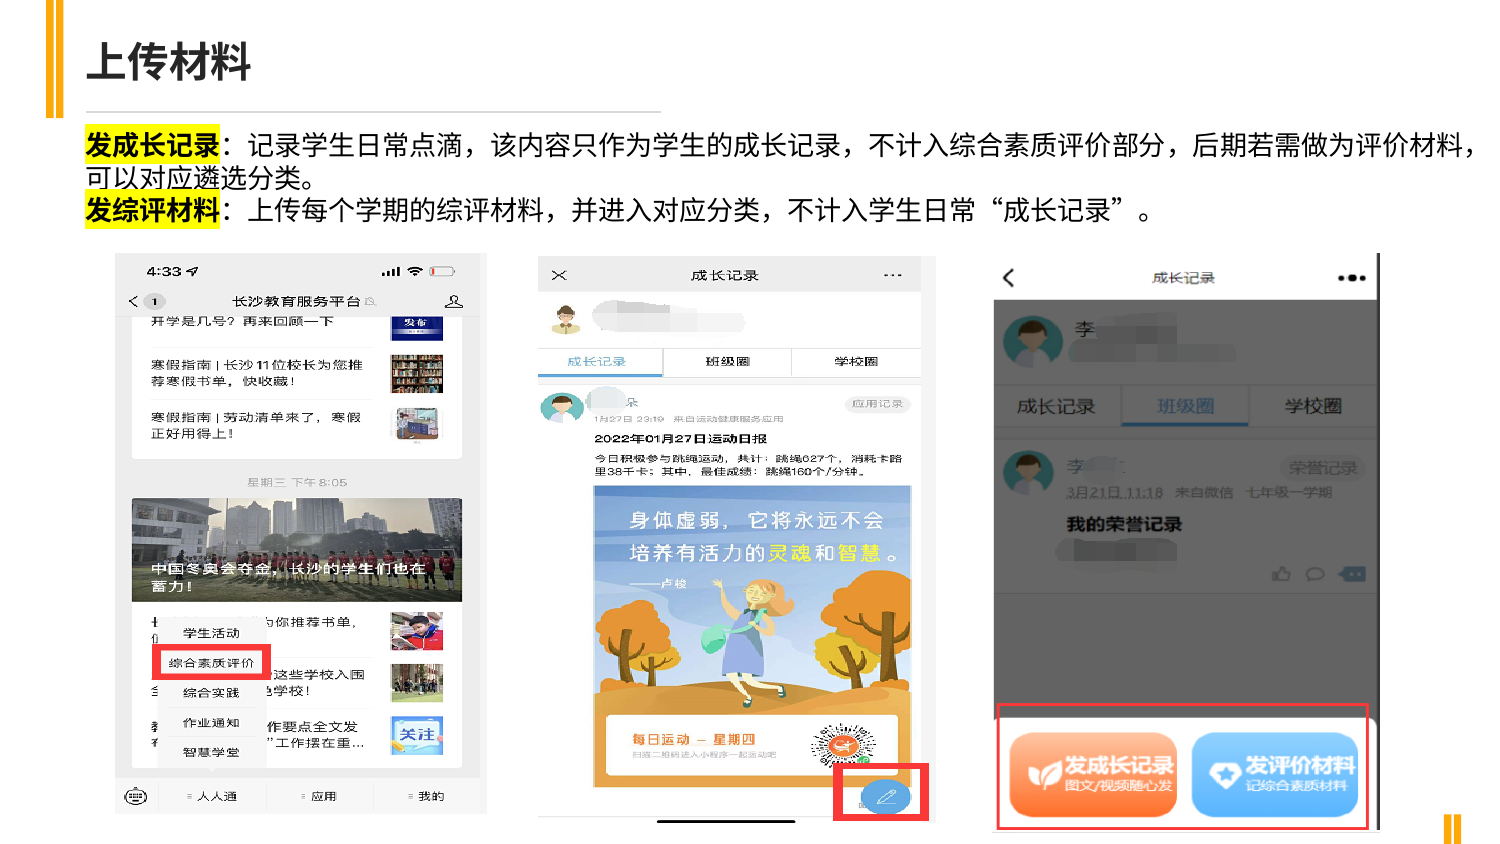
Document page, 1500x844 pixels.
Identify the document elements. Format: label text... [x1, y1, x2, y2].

picture [538, 256, 936, 823]
text_box 上传材料 [70, 28, 706, 93]
picture [115, 252, 487, 814]
picture [992, 253, 1380, 833]
text_box 发成长记录：记录学生日常点滴，该内容只作为学生的成长记录，不计入综合素质评价部分，后期若需做为评价材料，可以对应遴选分类。 发综评材料：上传每个学期的综评材料，并进入对应分类，不计入学生日常“成长记录”。 [70, 121, 1500, 234]
